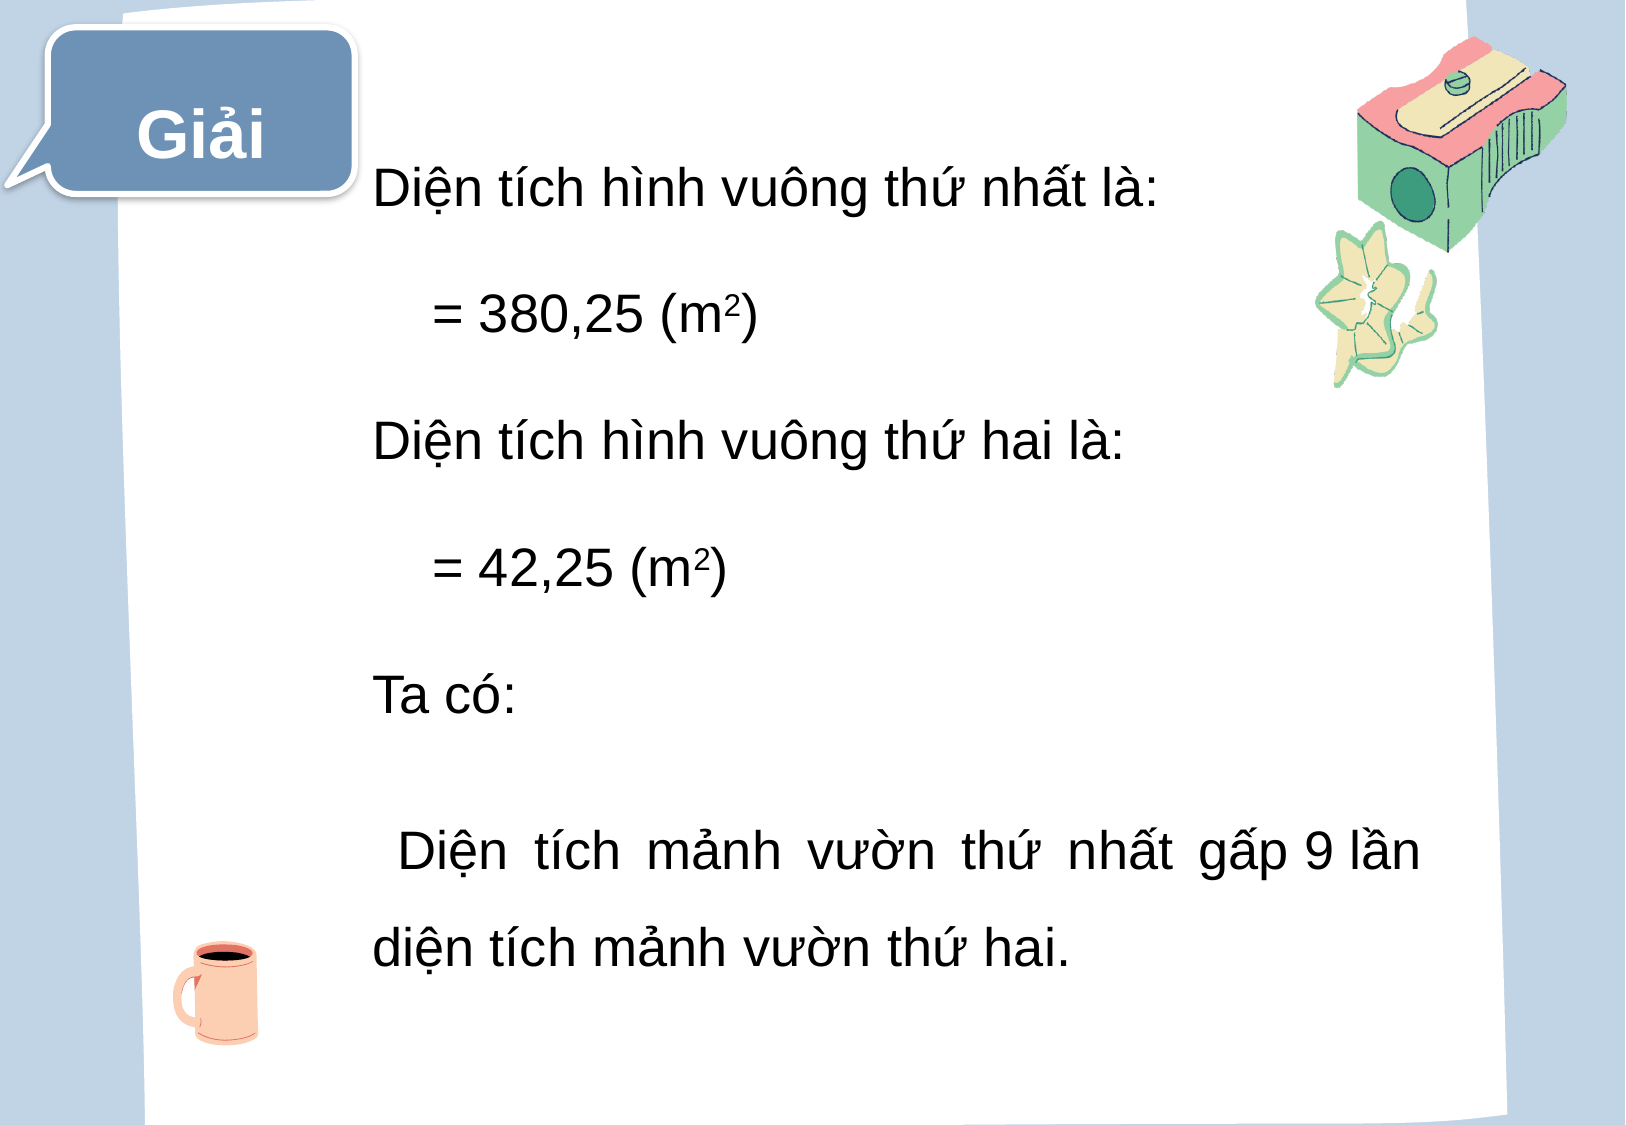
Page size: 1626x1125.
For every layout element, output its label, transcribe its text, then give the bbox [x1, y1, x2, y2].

picture [1315, 36, 1567, 389]
text_box Giải [4, 24, 358, 198]
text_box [172, 940, 259, 1046]
